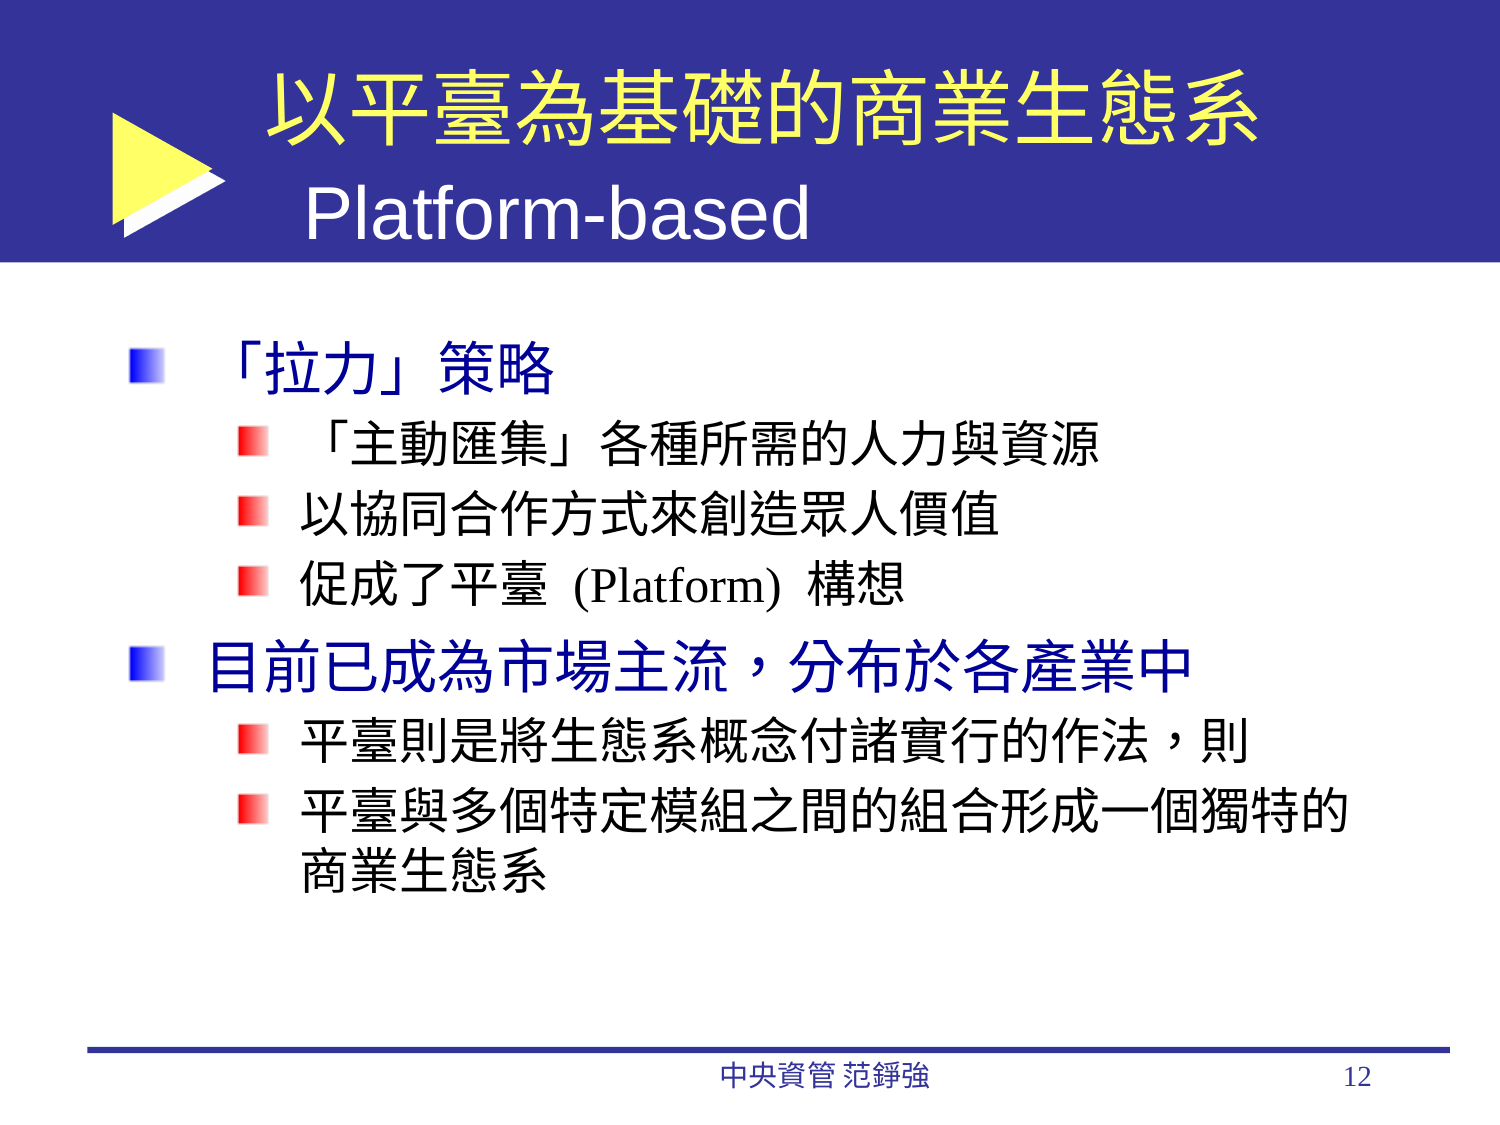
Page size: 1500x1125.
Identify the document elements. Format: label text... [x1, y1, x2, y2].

slide_number 12 [1074, 1050, 1388, 1125]
title 以平臺為基礎的商業生態系 Platform-based [249, 62, 1388, 250]
picture [127, 346, 169, 388]
picture [127, 644, 169, 686]
picture [236, 494, 272, 530]
picture [236, 424, 272, 460]
picture [236, 792, 272, 828]
footer 中央資管 范錚強 [587, 1050, 1063, 1125]
picture [236, 722, 272, 758]
list 「拉力」策略 「主動匯集」各種所需的人力與資源 以協同合作方式來創造眾人價值 促成了平臺 (Platform) 構想 目前已成為市場主流，分布於各產業中 平臺則是將生態系概念付諸實行的作法，則 平臺與多個特定模組之間的組合形成一個獨特的商業生態系 [112, 324, 1388, 1000]
picture [236, 564, 272, 600]
